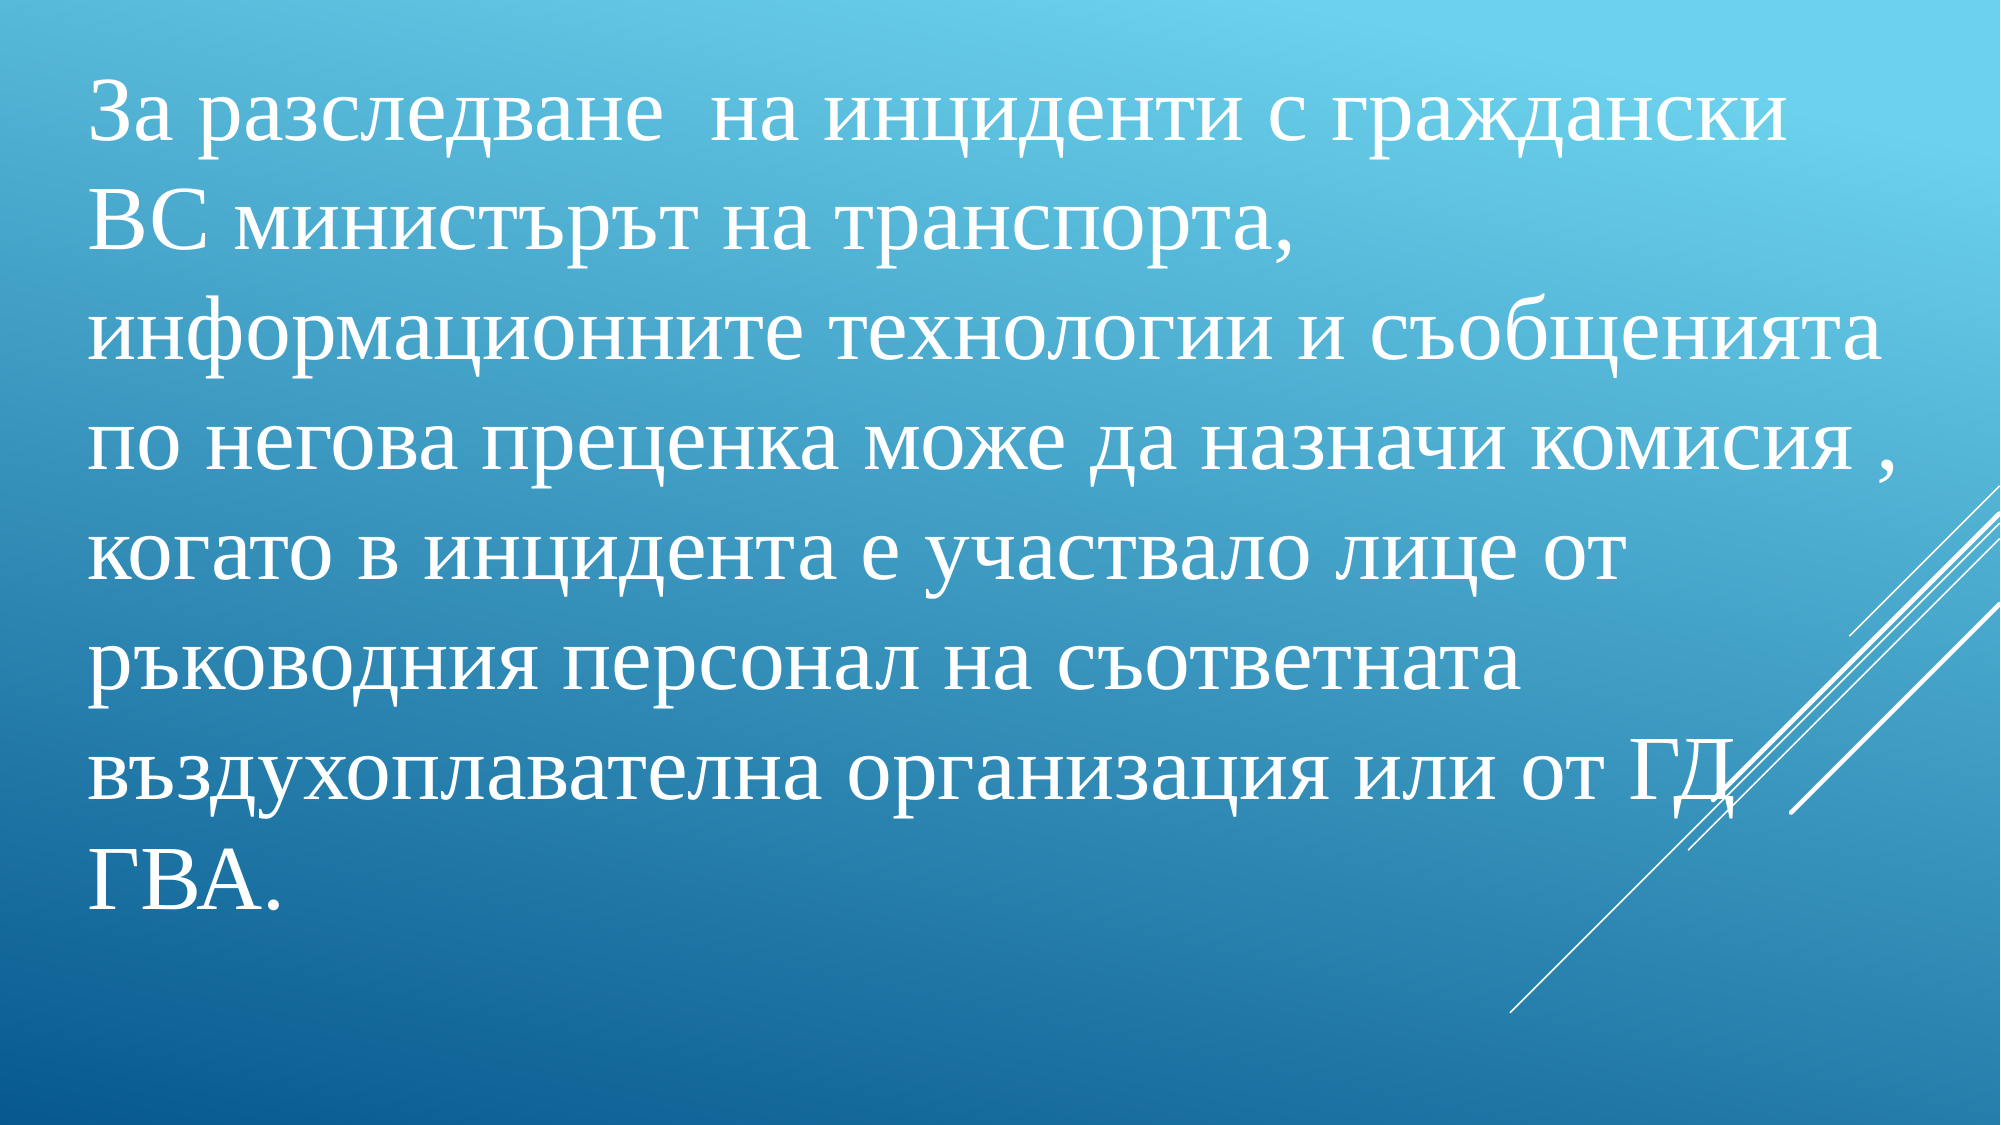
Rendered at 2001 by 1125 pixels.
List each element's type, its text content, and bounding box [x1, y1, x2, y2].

text_box За разследване на инциденти с граждански ВС министърът на транспорта, информационните технологии и съобщенията по негова преценка може да назначи комисия , когато в инцидента е участвало лице от ръководния персонал на съответната въздухоплавателна организация или от ГД ГВА. [73, 40, 1923, 936]
